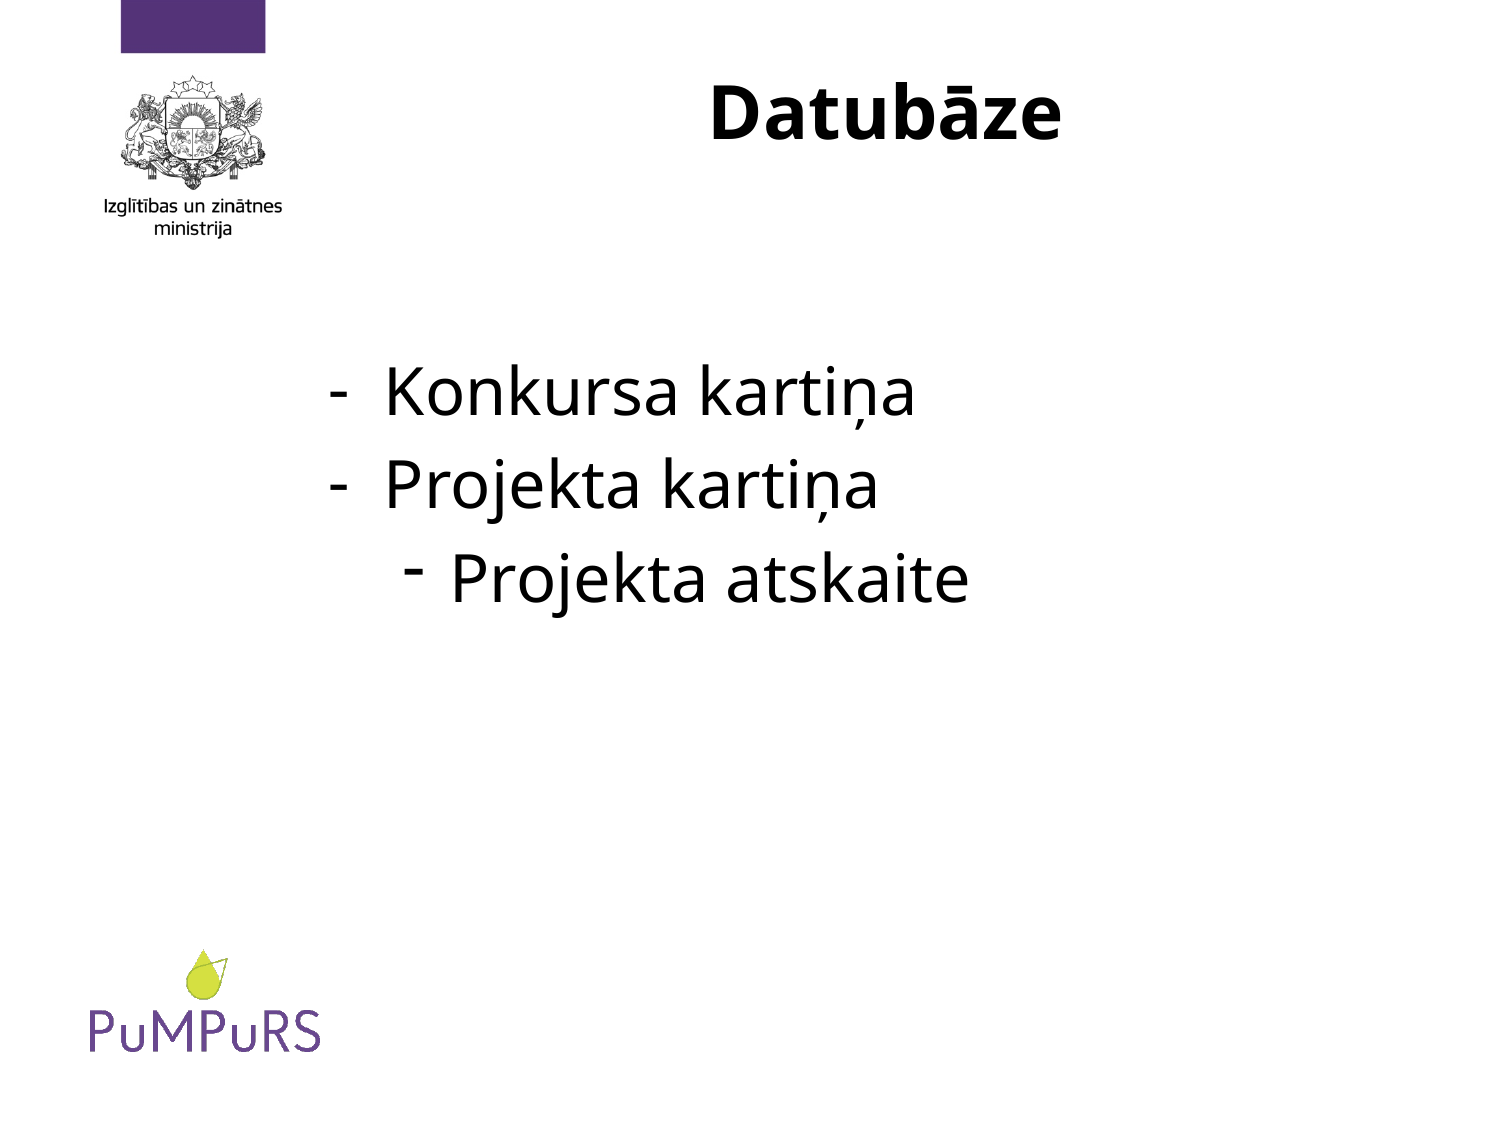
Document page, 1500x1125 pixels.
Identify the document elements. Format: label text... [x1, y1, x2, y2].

picture [90, 949, 320, 1052]
title Datubāze [360, 57, 1412, 219]
picture [48, 0, 338, 321]
list Konkursa kartiņa Projekta kartiņa Projekta atskaite [312, 219, 1436, 1017]
